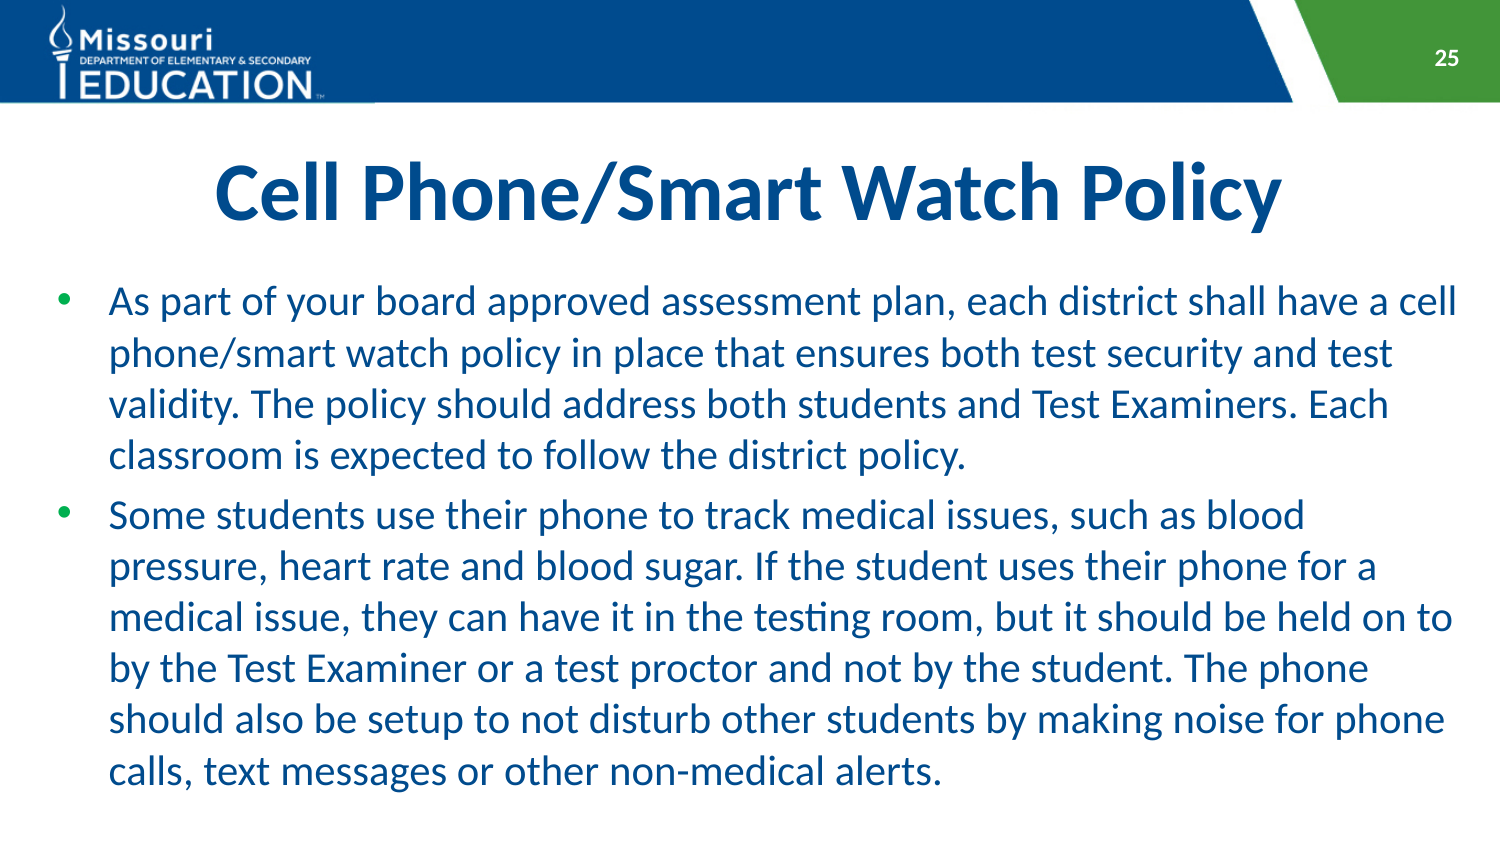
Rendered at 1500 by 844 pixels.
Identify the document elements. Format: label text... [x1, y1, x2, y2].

list As part of your board approved assessment plan, each district shall have a cell phone/smart watch policy in place that ensures both test security and test validity. The policy should address both students and Test Examiners. Each classroom is expected to follow the district policy. Some students use their phone to track medical issues, such as blood pressure, heart rate and blood sugar. If the student uses their phone for a medical issue, they can have it in the testing room, but it should be held on to by the Test Examiner or a test proctor and not by the student. The phone should also be setup to not disturb other students by making noise for phone calls, text messages or other non-medical alerts. [24, 265, 1475, 810]
slide_number 25 [1350, 34, 1475, 80]
picture [0, 0, 1500, 844]
title Cell Phone/Smart Watch Policy [24, 121, 1475, 254]
